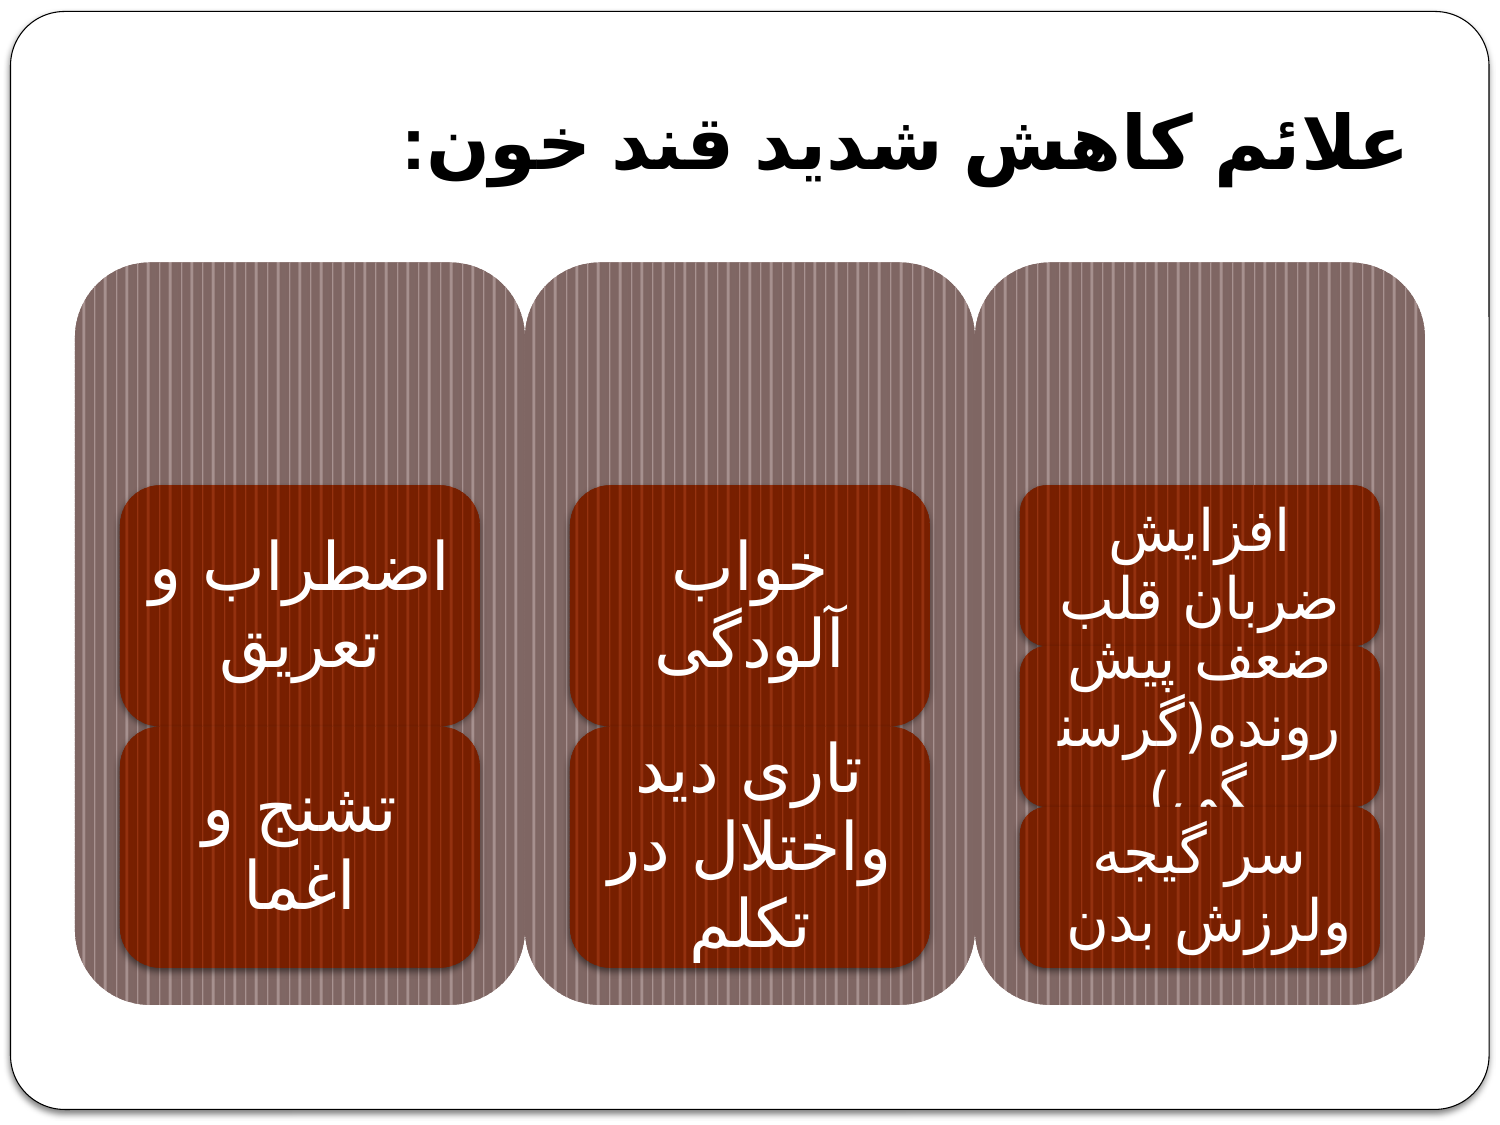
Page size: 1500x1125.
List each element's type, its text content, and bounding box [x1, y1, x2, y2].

title علائم کاهش شدید قند خون: [150, 45, 1425, 200]
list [74, 262, 1426, 1006]
